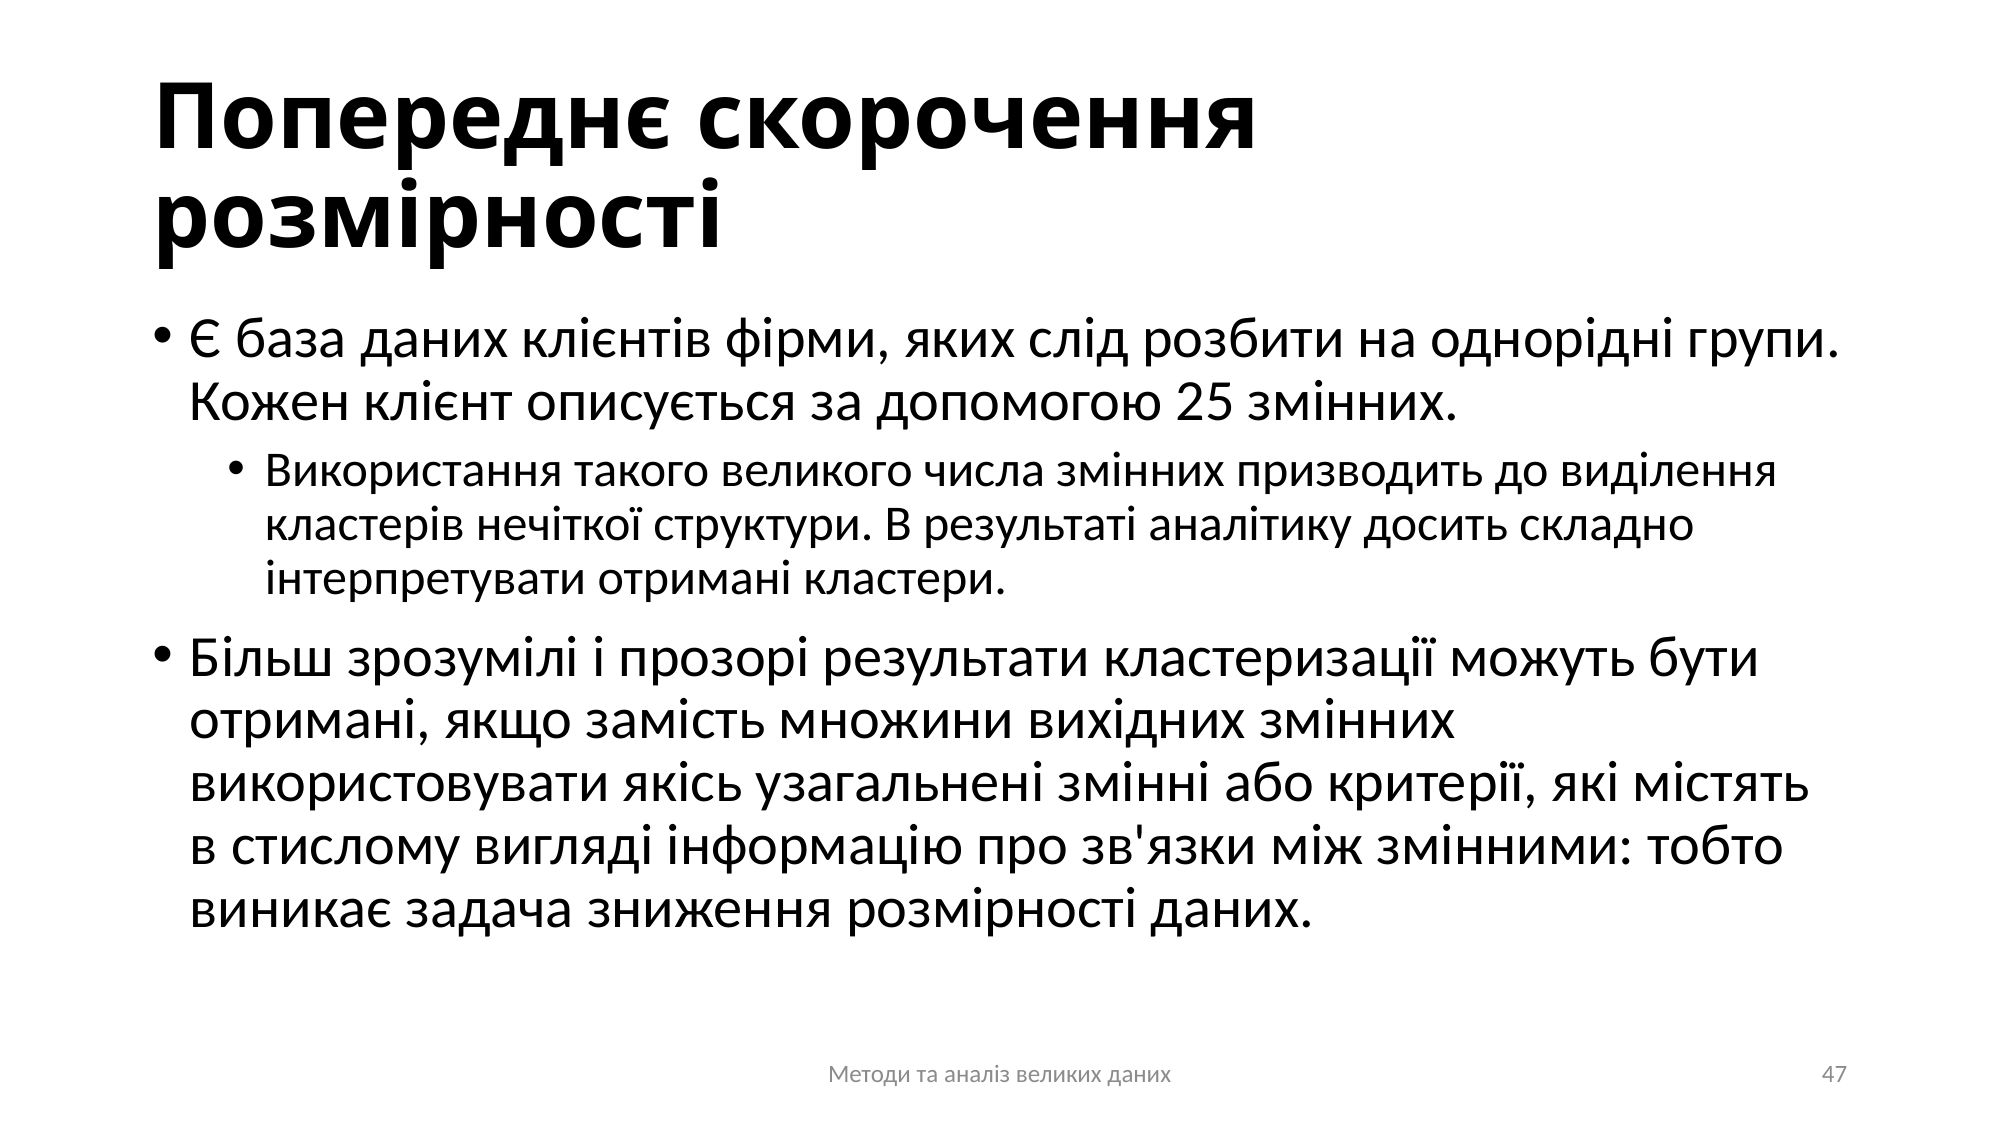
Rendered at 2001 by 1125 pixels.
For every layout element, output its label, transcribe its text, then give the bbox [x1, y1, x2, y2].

slide_number 47 [1412, 1042, 1863, 1103]
footer Методи та аналіз великих даних [662, 1042, 1338, 1103]
title Попереднє скорочення розмірності [137, 59, 1863, 278]
list Є база даних клієнтів фірми, яких слід розбити на однорідні групи. Кожен клієнт описується за допомогою 25 змінних. Використання такого великого числа змінних призводить до виділення кластерів нечіткої структури. В результаті аналітику досить складно інтерпретувати отримані кластери. Більш зрозумілі і прозорі результати кластеризації можуть бути отримані, якщо замість множини вихідних змінних використовувати якісь узагальнені змінні або критерії, які містять в стислому вигляді інформацію про зв'язки між змінними: тобто виникає задача зниження розмірності даних. [137, 299, 1863, 1014]
